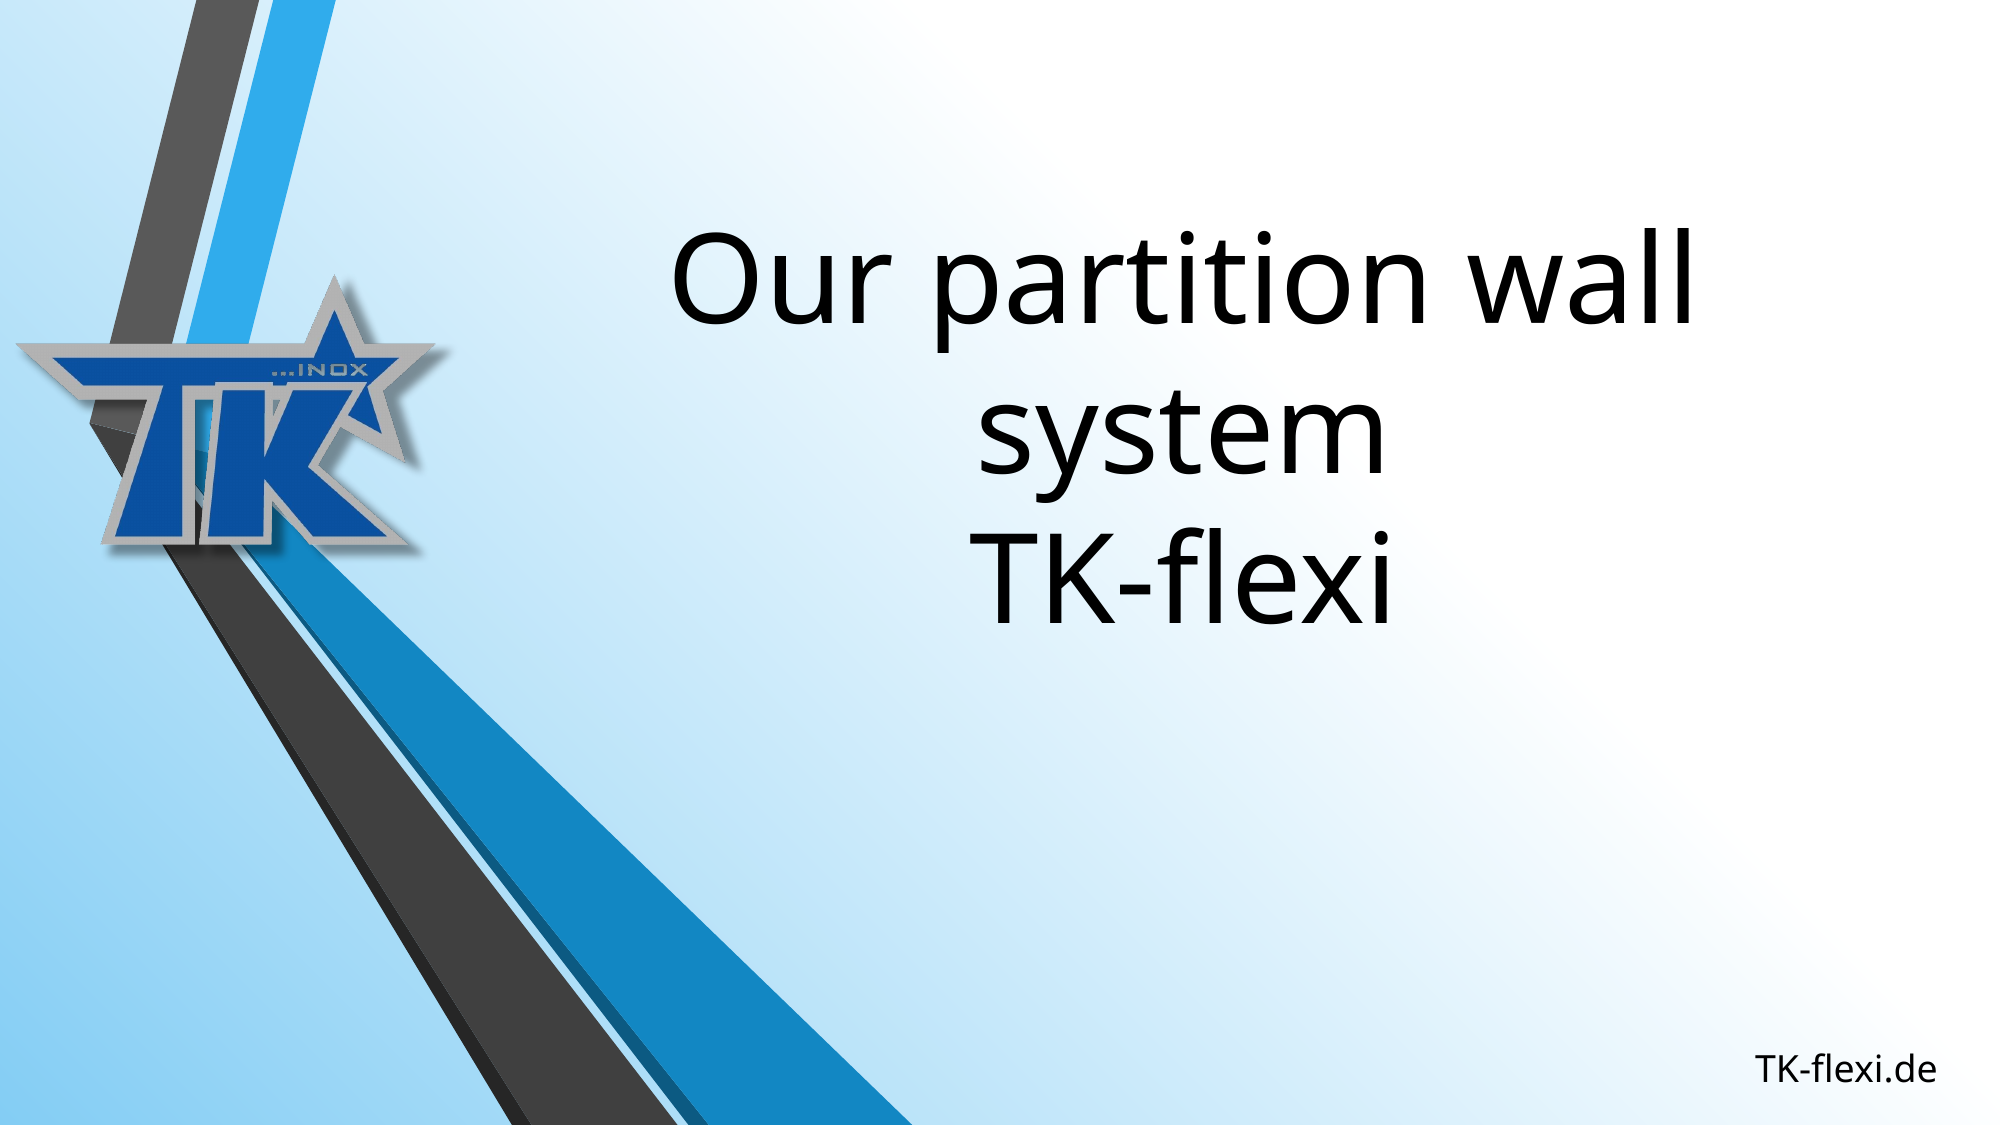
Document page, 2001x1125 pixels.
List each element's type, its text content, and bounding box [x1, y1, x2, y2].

title Our partition wall system TK-​flexi [480, 226, 1887, 656]
text_box TK-flexi.de [1740, 1038, 1971, 1098]
picture [15, 274, 436, 555]
